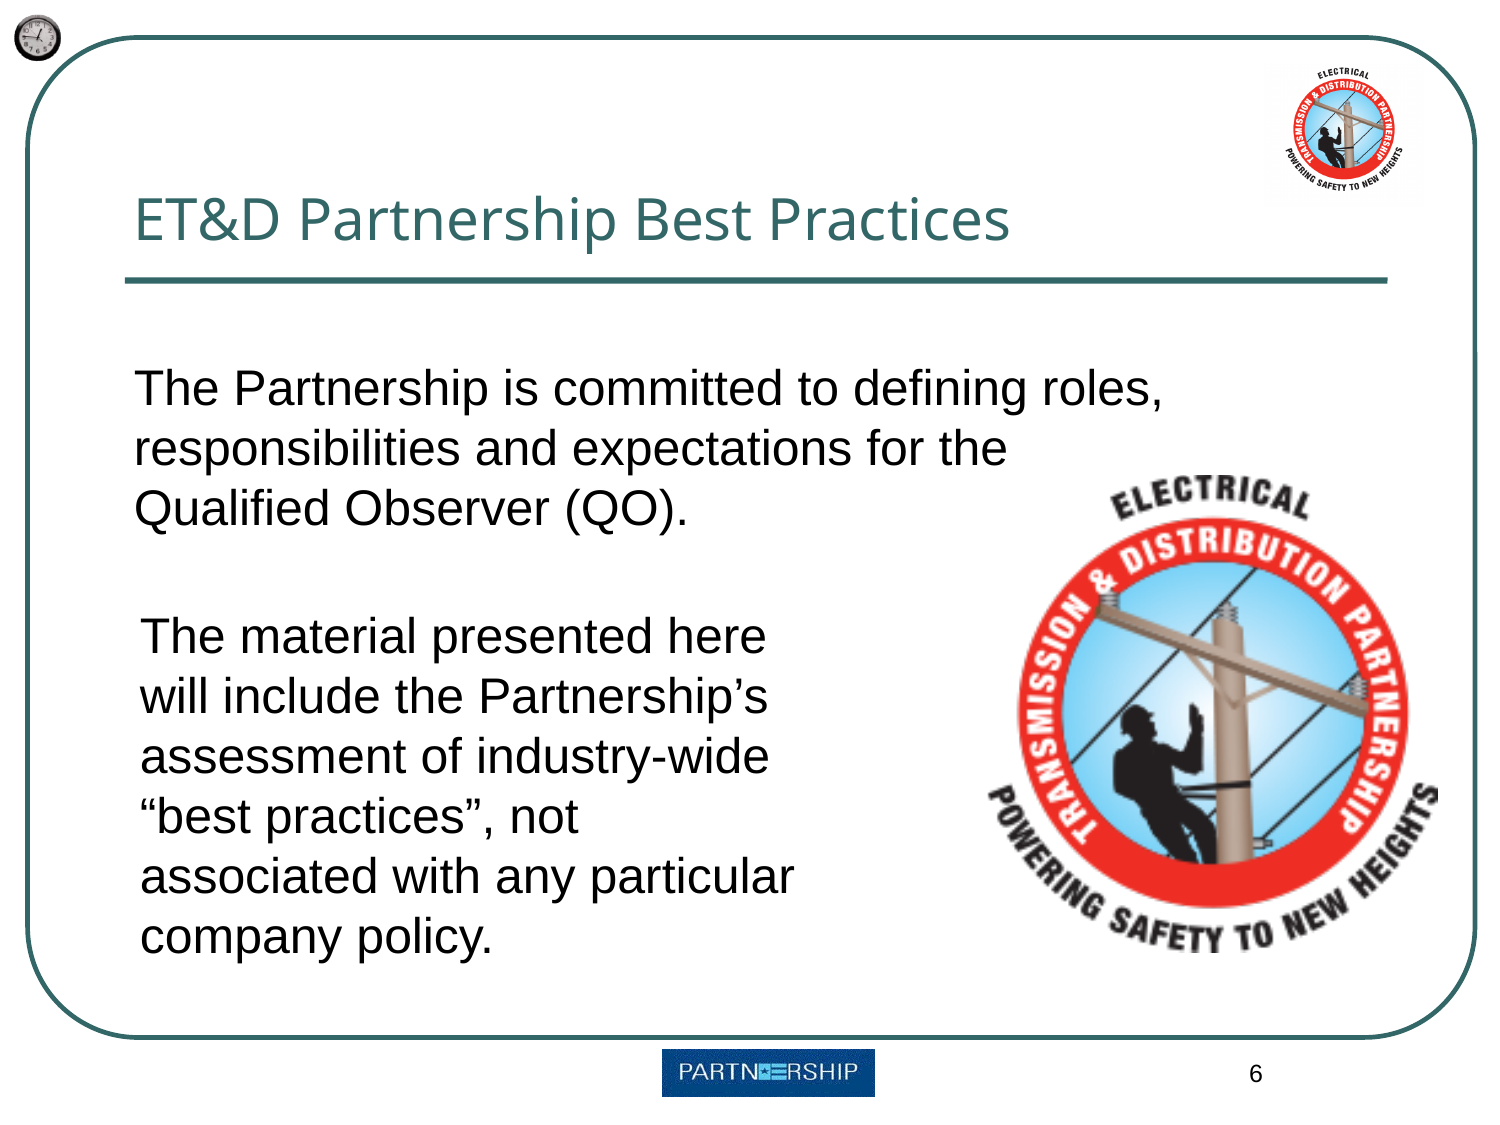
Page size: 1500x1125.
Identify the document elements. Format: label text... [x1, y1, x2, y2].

text_box The material presented here will include the Partnership’s assessment of industry-wide “best practices”, not associated with any particular company policy. [125, 596, 844, 992]
list The Partnership is committed to defining roles, responsibilities and expectations for the Qualified Observer (QO). [118, 347, 1211, 872]
picture [662, 1049, 875, 1097]
picture [12, 12, 63, 63]
text_box ET&D Partnership Best Practices [118, 88, 1382, 260]
slide_number 6 [1124, 1049, 1388, 1125]
picture [986, 475, 1438, 954]
